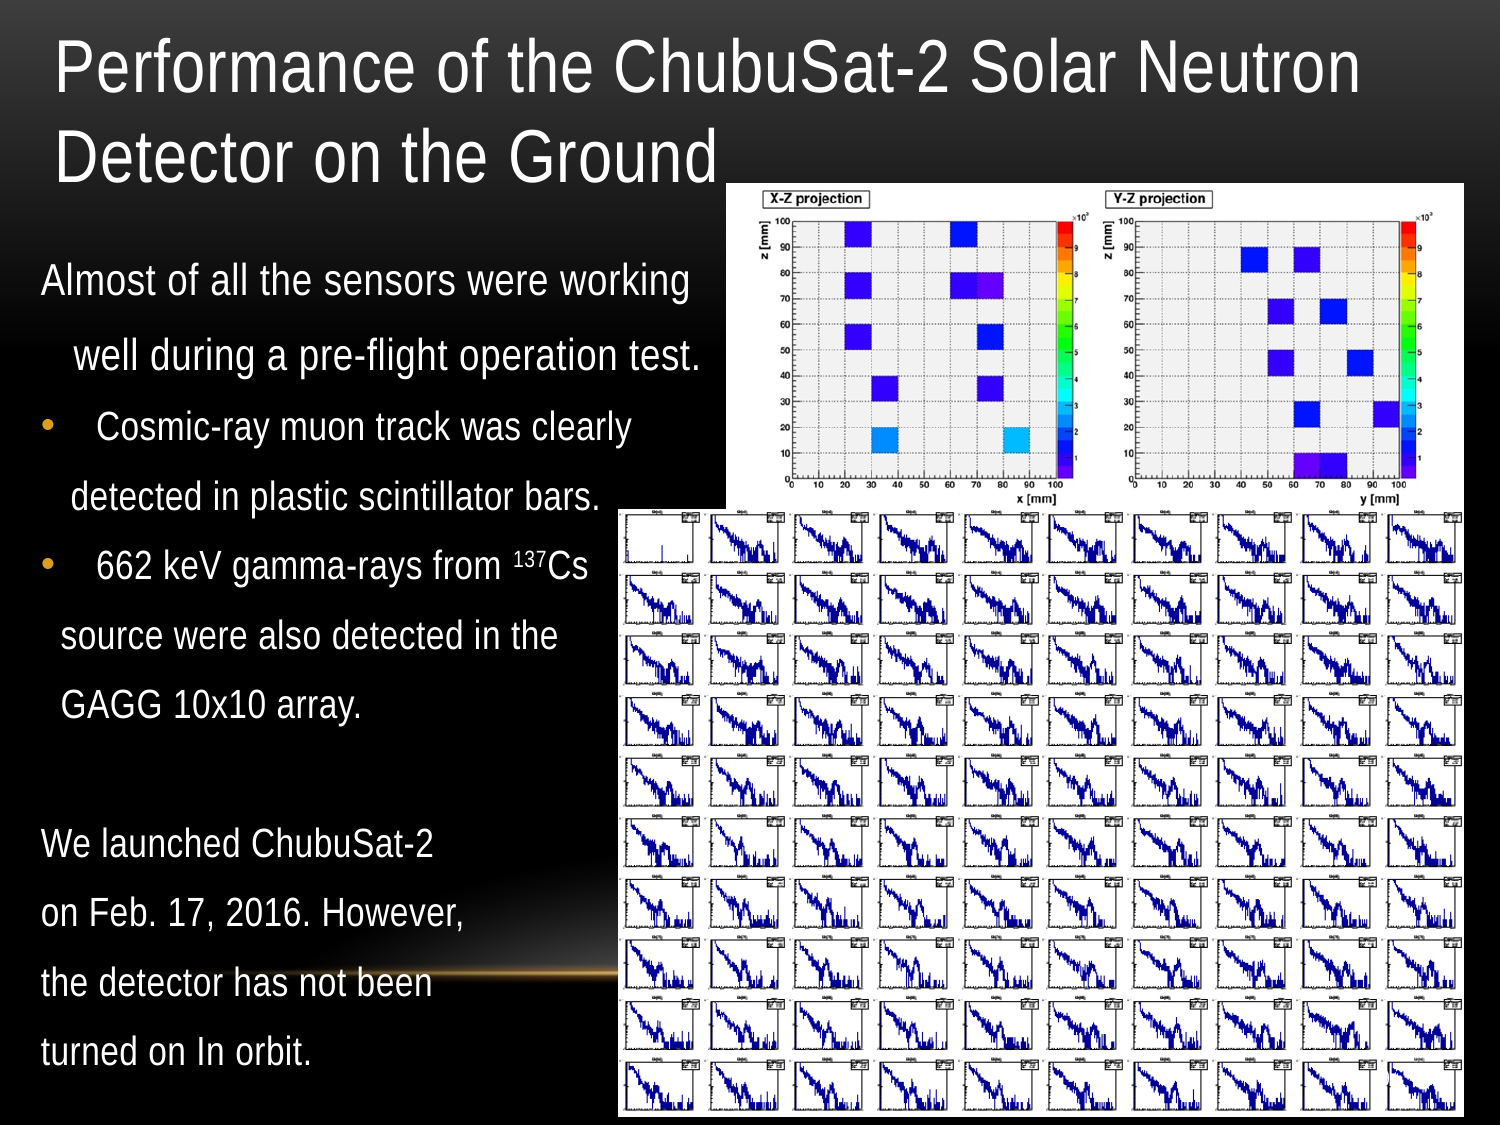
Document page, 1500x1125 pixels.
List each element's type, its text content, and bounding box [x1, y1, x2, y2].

title Results From Performance of the ChubuSat-2 Solar Neutron Detector on the Ground [39, 6, 1499, 206]
list Almost of all the sensors were working well during a pre-flight operation test. Cosmic-ray muon track was clearly detected in plastic scintillator bars. 662 keV gamma-rays from 137Cs source were also detected in the GAGG 10x10 array. We launched ChubuSat-2 on Feb. 17, 2016. However, the detector has not been turned on In orbit. [25, 243, 720, 1083]
picture [0, 0, 1500, 1125]
